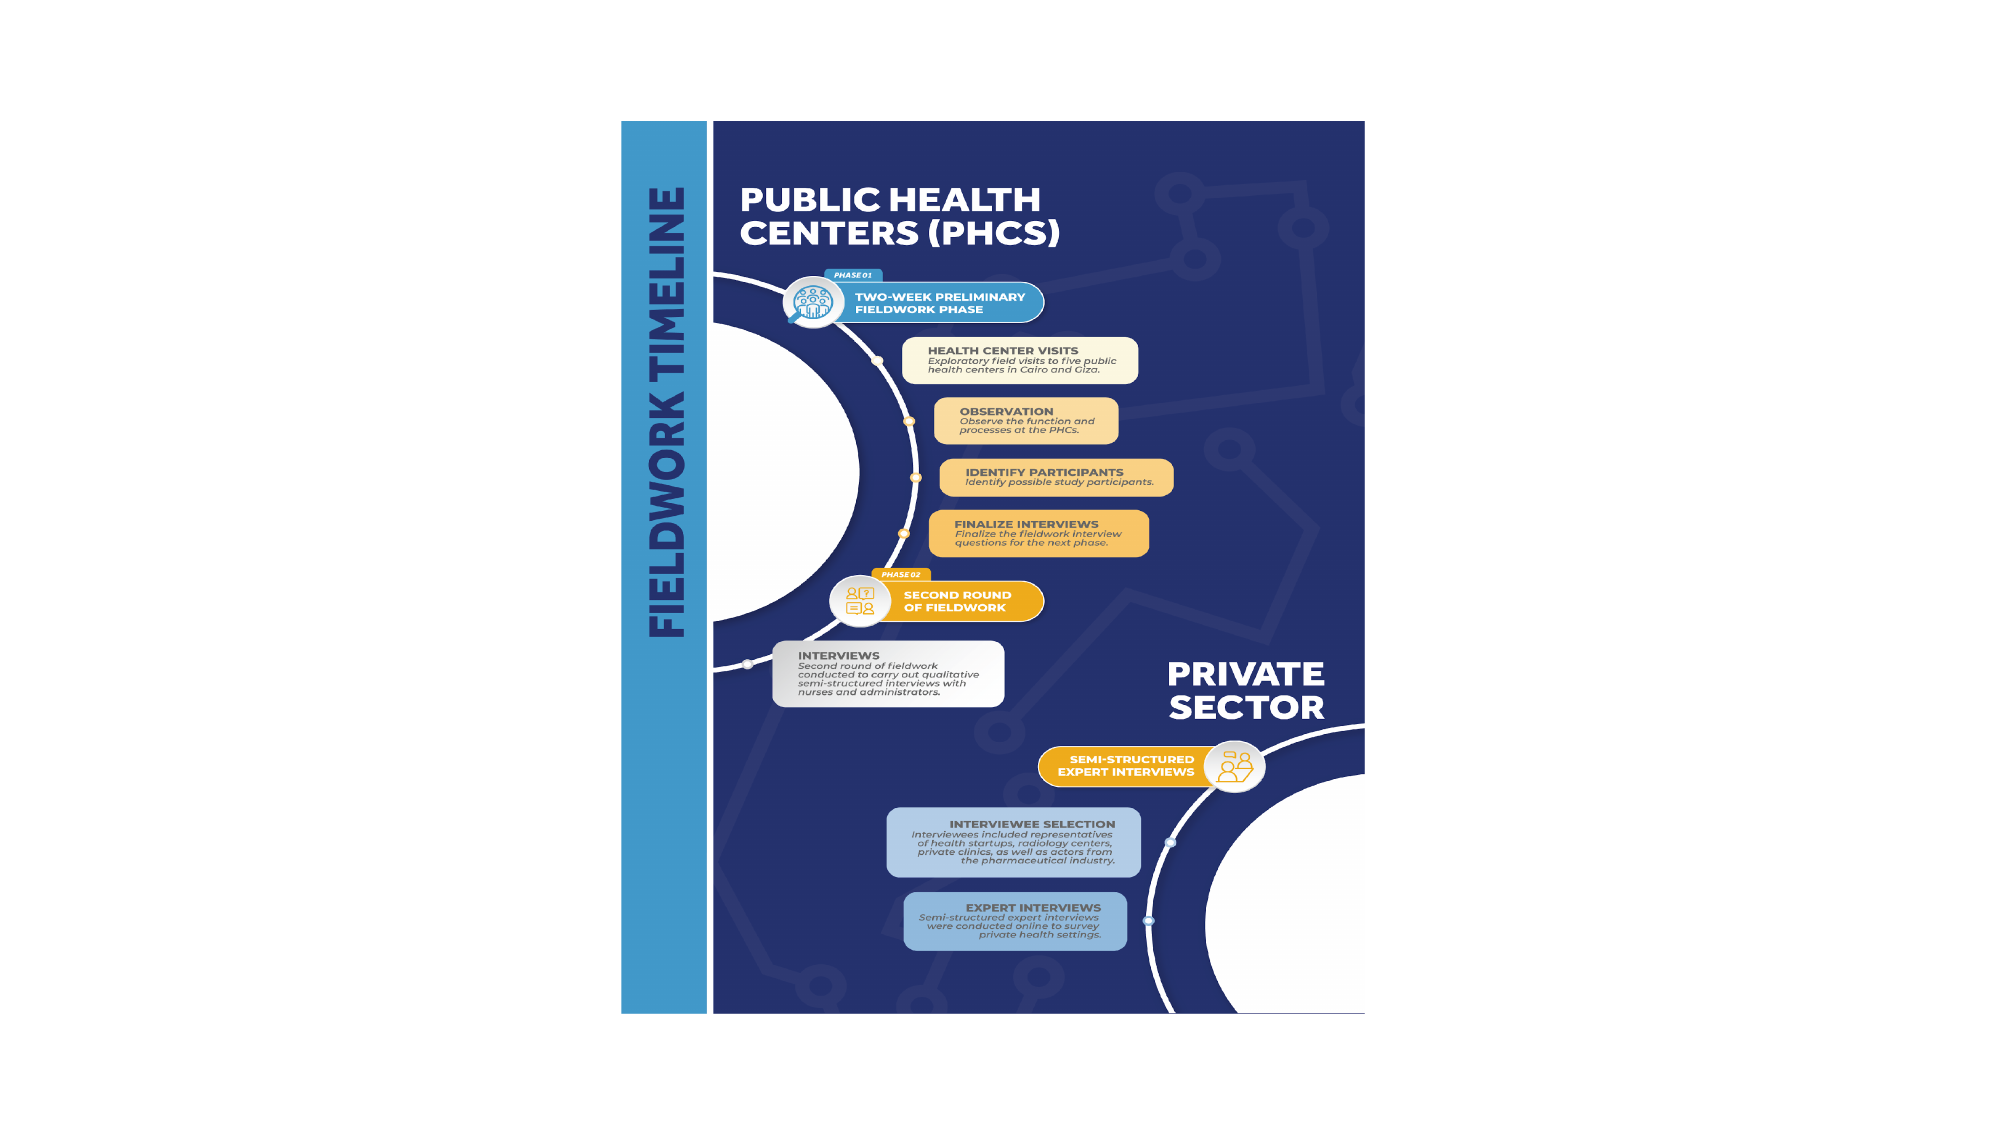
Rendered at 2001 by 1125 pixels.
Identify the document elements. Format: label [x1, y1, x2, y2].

list [621, 121, 1365, 1014]
